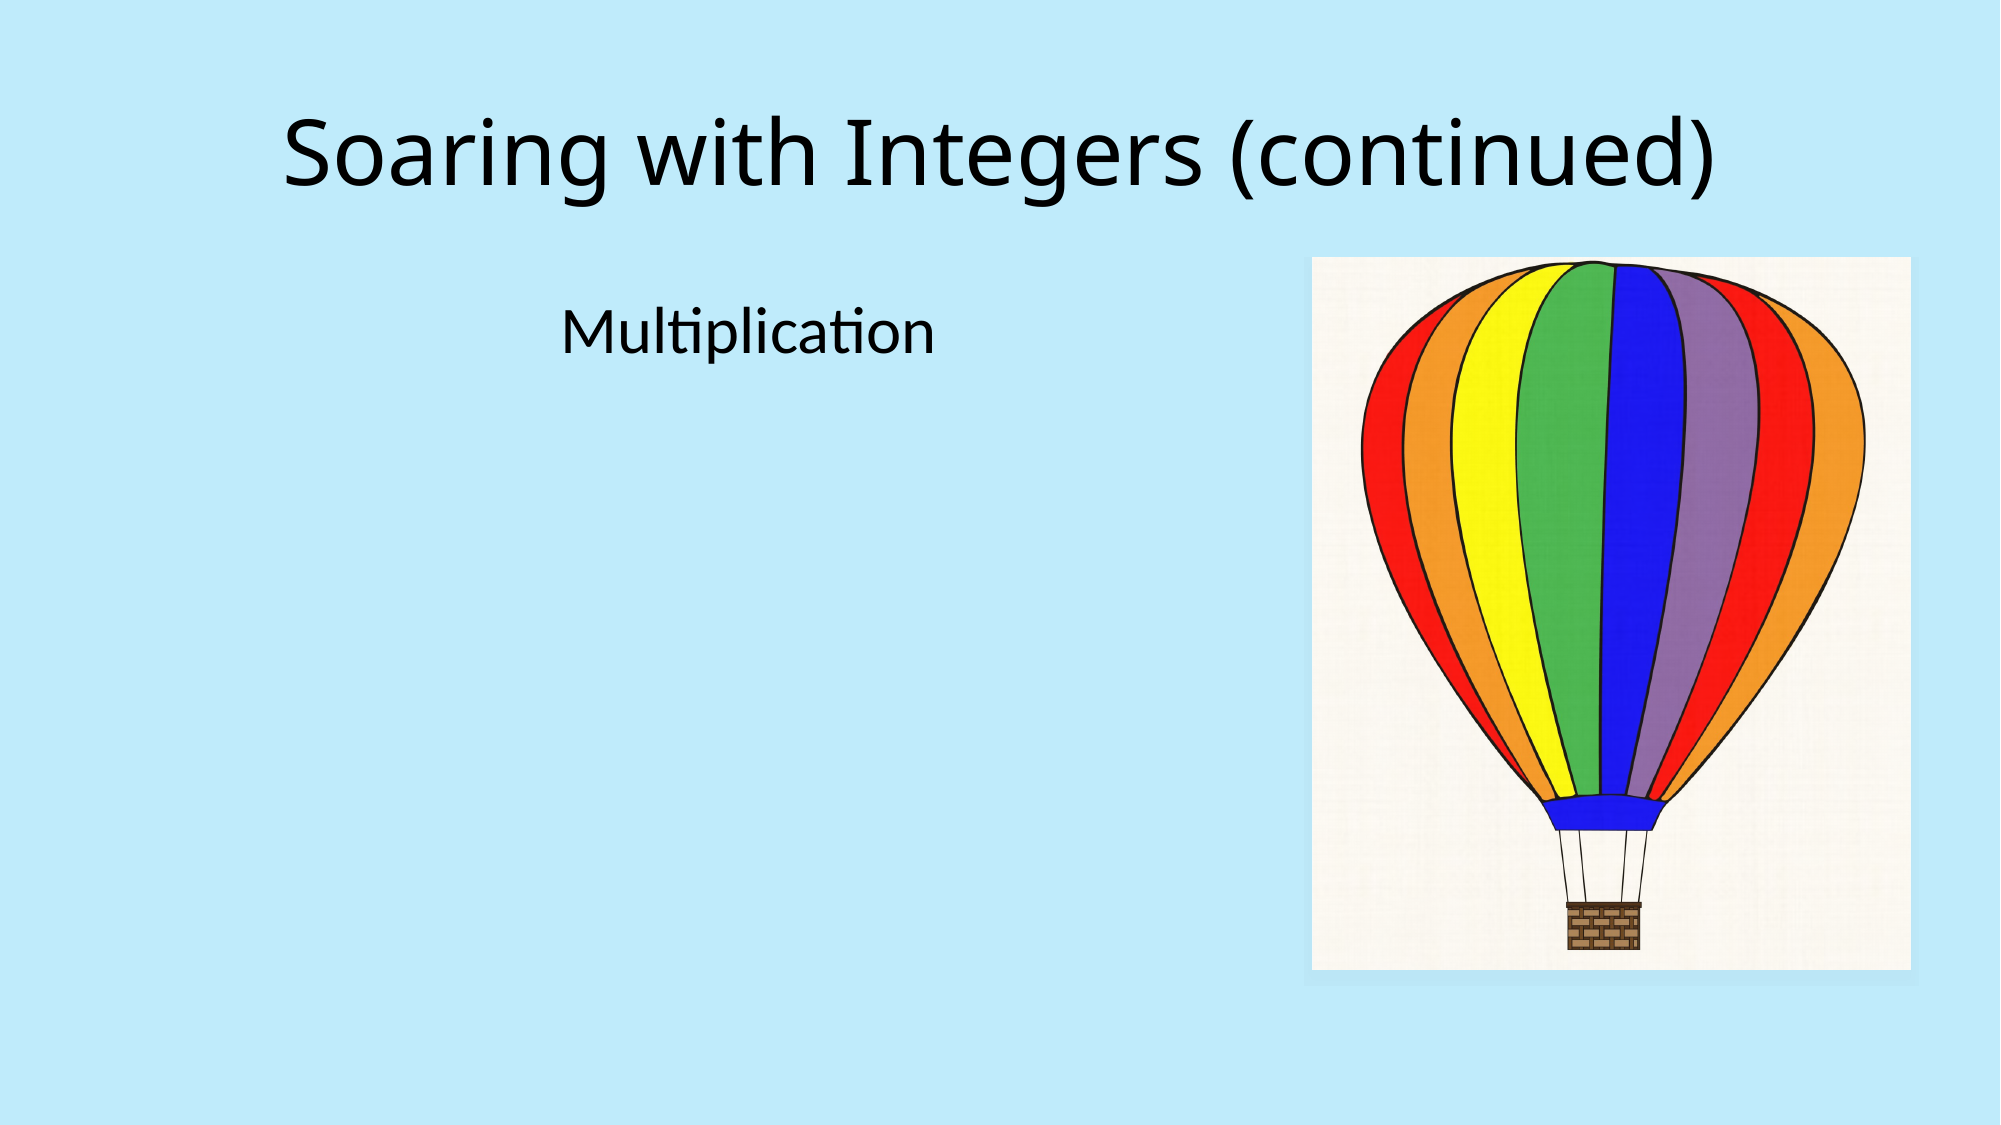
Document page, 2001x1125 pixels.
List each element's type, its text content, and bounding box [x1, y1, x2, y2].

subtitle Multiplication [496, 288, 1000, 400]
picture [1312, 257, 1911, 970]
title Soaring with Integers (continued) [176, 52, 1824, 213]
